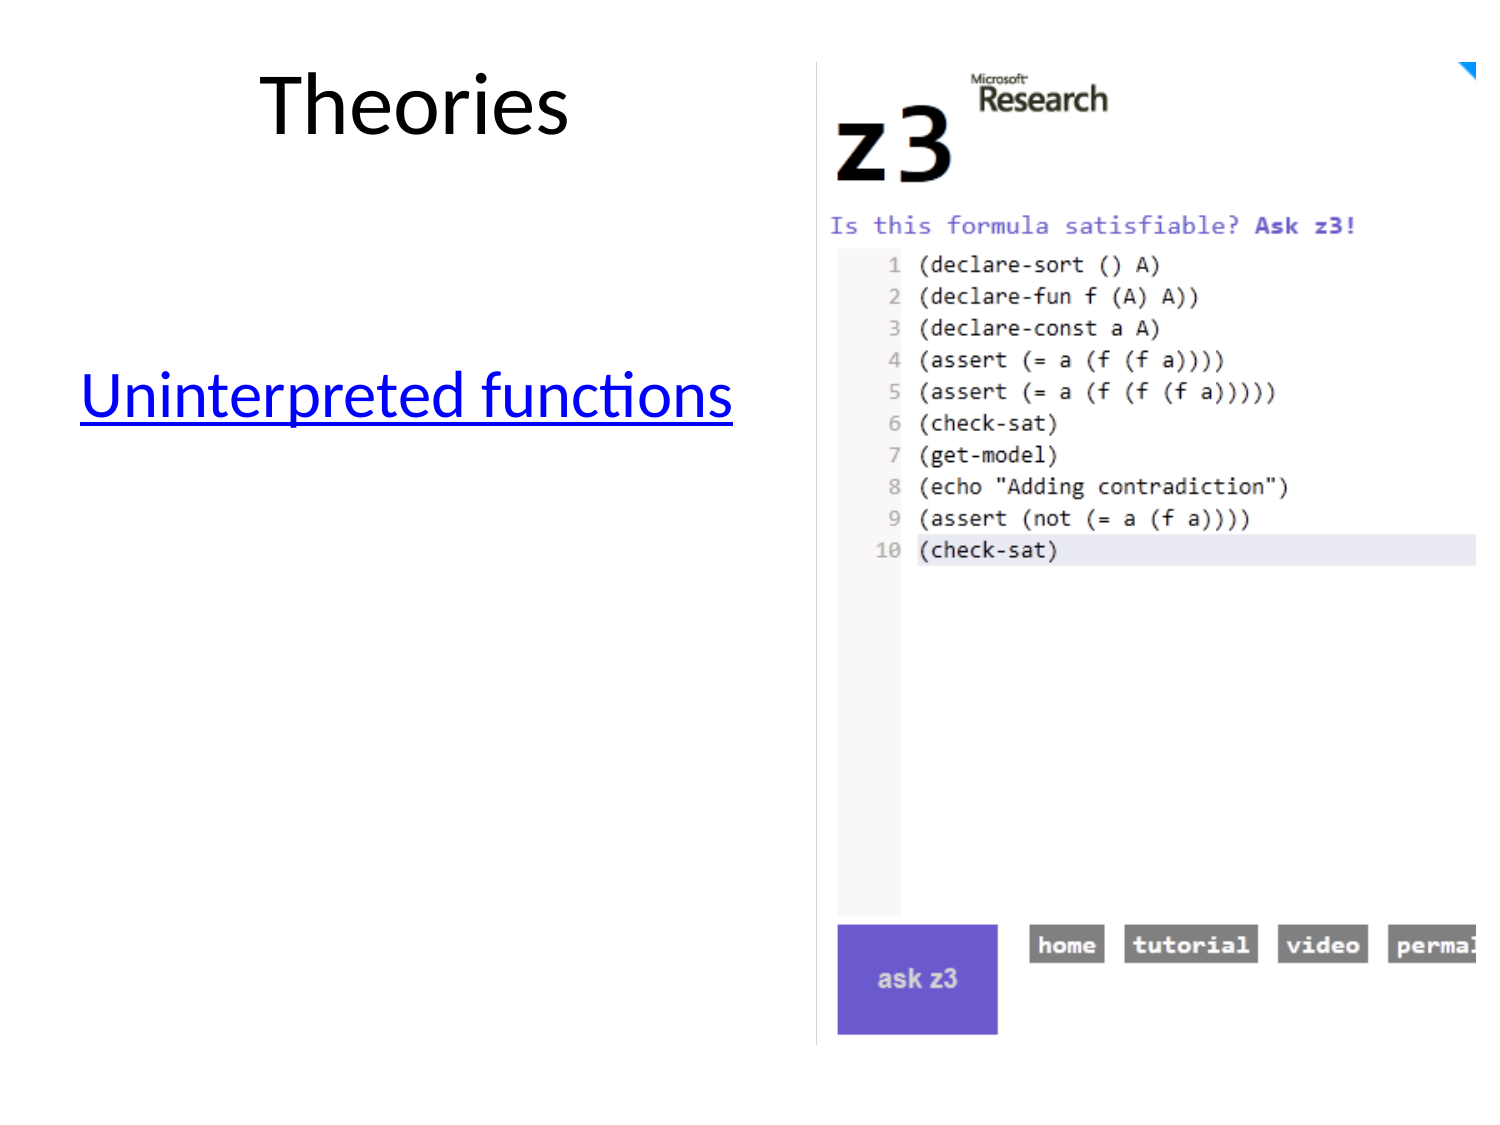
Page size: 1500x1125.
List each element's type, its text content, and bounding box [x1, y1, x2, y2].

title Theories [37, 37, 813, 161]
picture [815, 62, 1477, 1046]
list Uninterpreted functions [65, 249, 810, 858]
